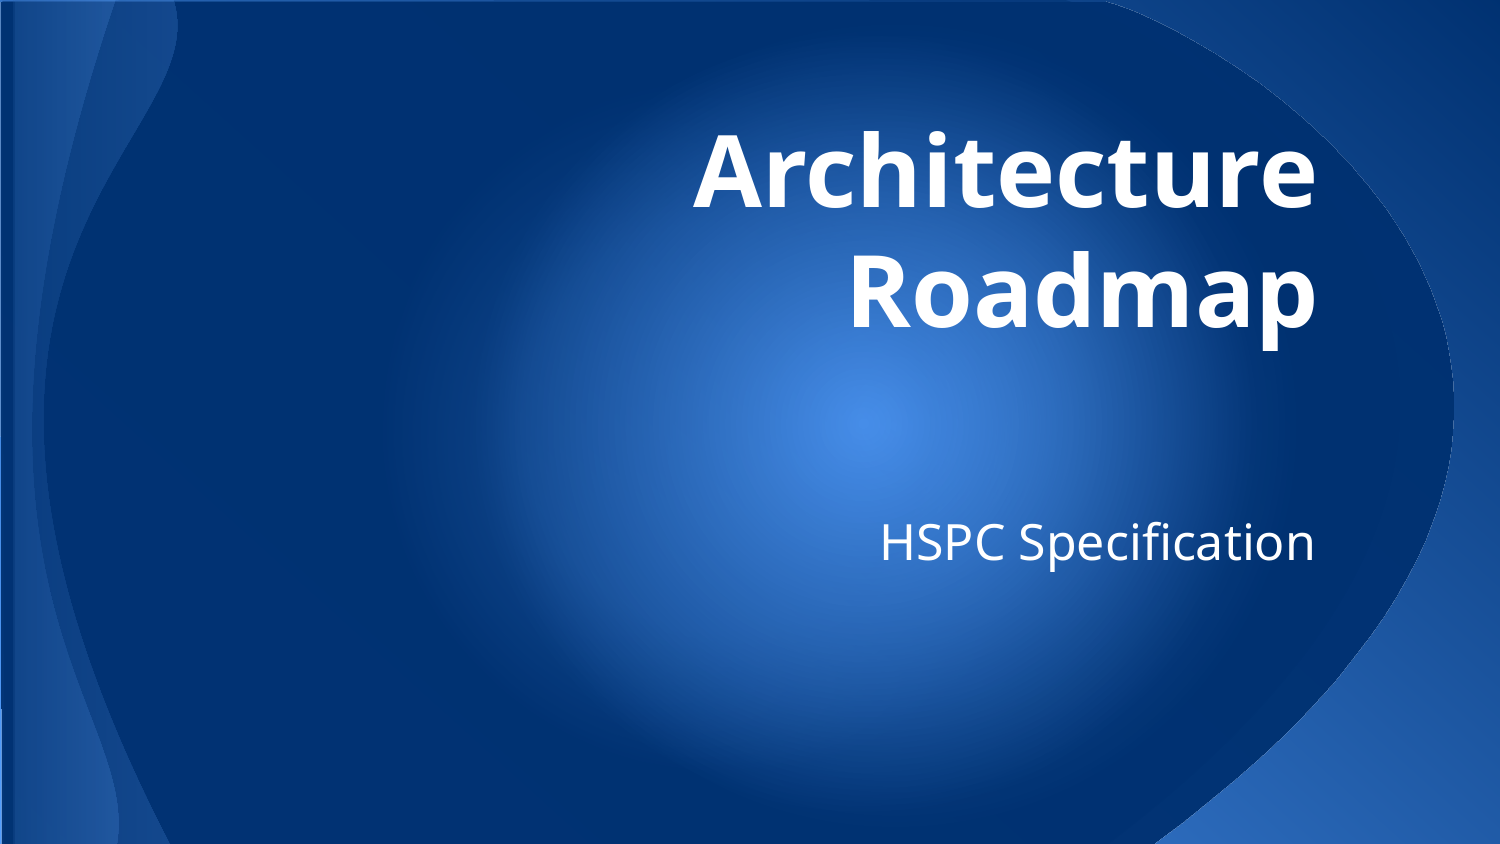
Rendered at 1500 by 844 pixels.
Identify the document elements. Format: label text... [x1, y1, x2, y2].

subtitle HSPC Specification [177, 495, 1332, 610]
title Architecture Roadmap [177, 301, 1335, 483]
